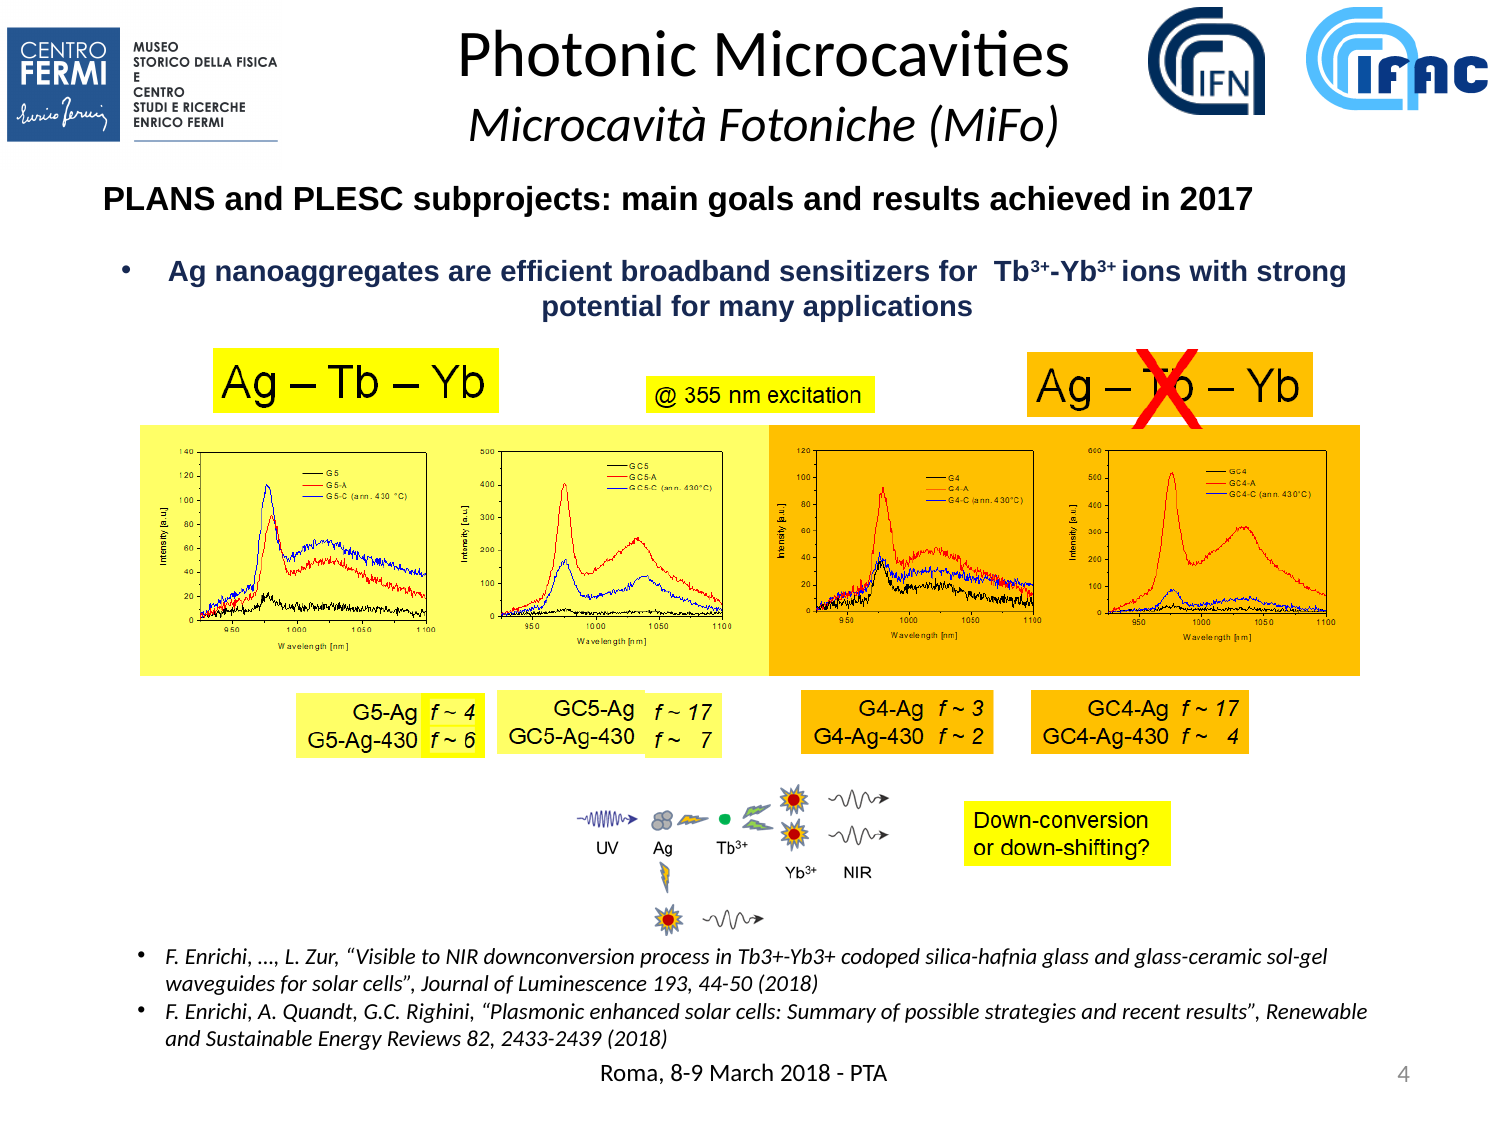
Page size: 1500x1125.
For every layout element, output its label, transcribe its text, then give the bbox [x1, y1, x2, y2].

text_box Ag nanoaggregates are efficient broadband sensitizers for Tb3+-Yb3+ ions with strong potential for many applications [43, 238, 1425, 336]
slide_number 4 [1074, 1042, 1425, 1103]
text_box Photonic Microcavities [363, 0, 1166, 71]
footer Roma, 8-9 March 2018 - PTA [471, 1059, 1034, 1101]
text_box F. Enrichi, …, L. Zur, “Visible to NIR downconversion process in Tb3+-Yb3+ codoped silica-hafnia glass and glass-ceramic sol-gel waveguides for solar cells”, Journal of Luminescence 193, 44-50 (2018) F. Enrichi, A. Quandt, G.C. Righini, “Plasmonic enhanced solar cells: Summary of possible strategies and recent results”, Renewable and Sustainable Energy Reviews 82, 2433-2439 (2018) [122, 933, 1394, 1059]
picture [1148, 7, 1265, 116]
text_box Microcavità Fotoniche (MiFo) [363, 71, 1166, 172]
picture [1306, 7, 1489, 111]
picture [0, 0, 282, 170]
subtitle PLANS and PLESC subprojects: main goals and results achieved in 2017 [87, 169, 1425, 238]
picture [140, 286, 1360, 936]
